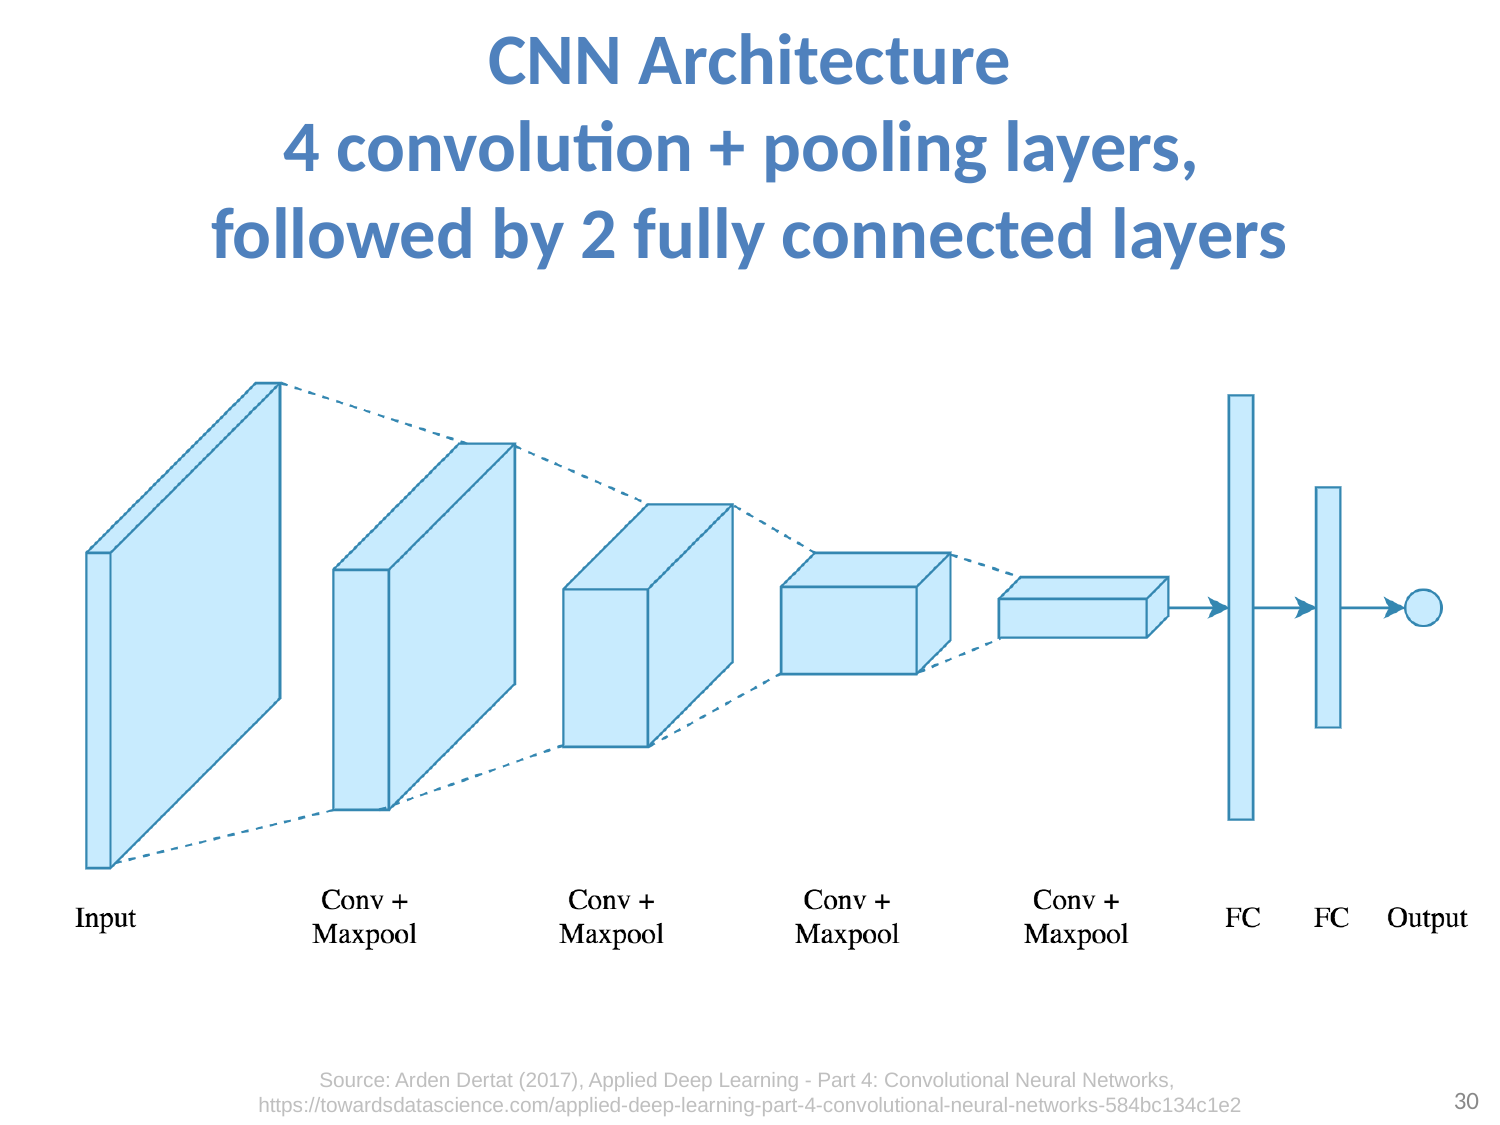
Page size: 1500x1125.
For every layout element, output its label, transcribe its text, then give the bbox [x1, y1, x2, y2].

text_box Source: Arden Dertat (2017), Applied Deep Learning - Part 4: Convolutional Neural Networks, https://towardsdatascience.com/applied-deep-learning-part-4-convolutional-neural-networks-584bc134c1e2 [179, 1059, 1321, 1124]
slide_number 30 [1144, 1069, 1495, 1125]
text_box CNN Architecture 4 convolution + pooling layers, followed by 2 fully connected layers [23, 3, 1477, 282]
picture [69, 373, 1473, 955]
